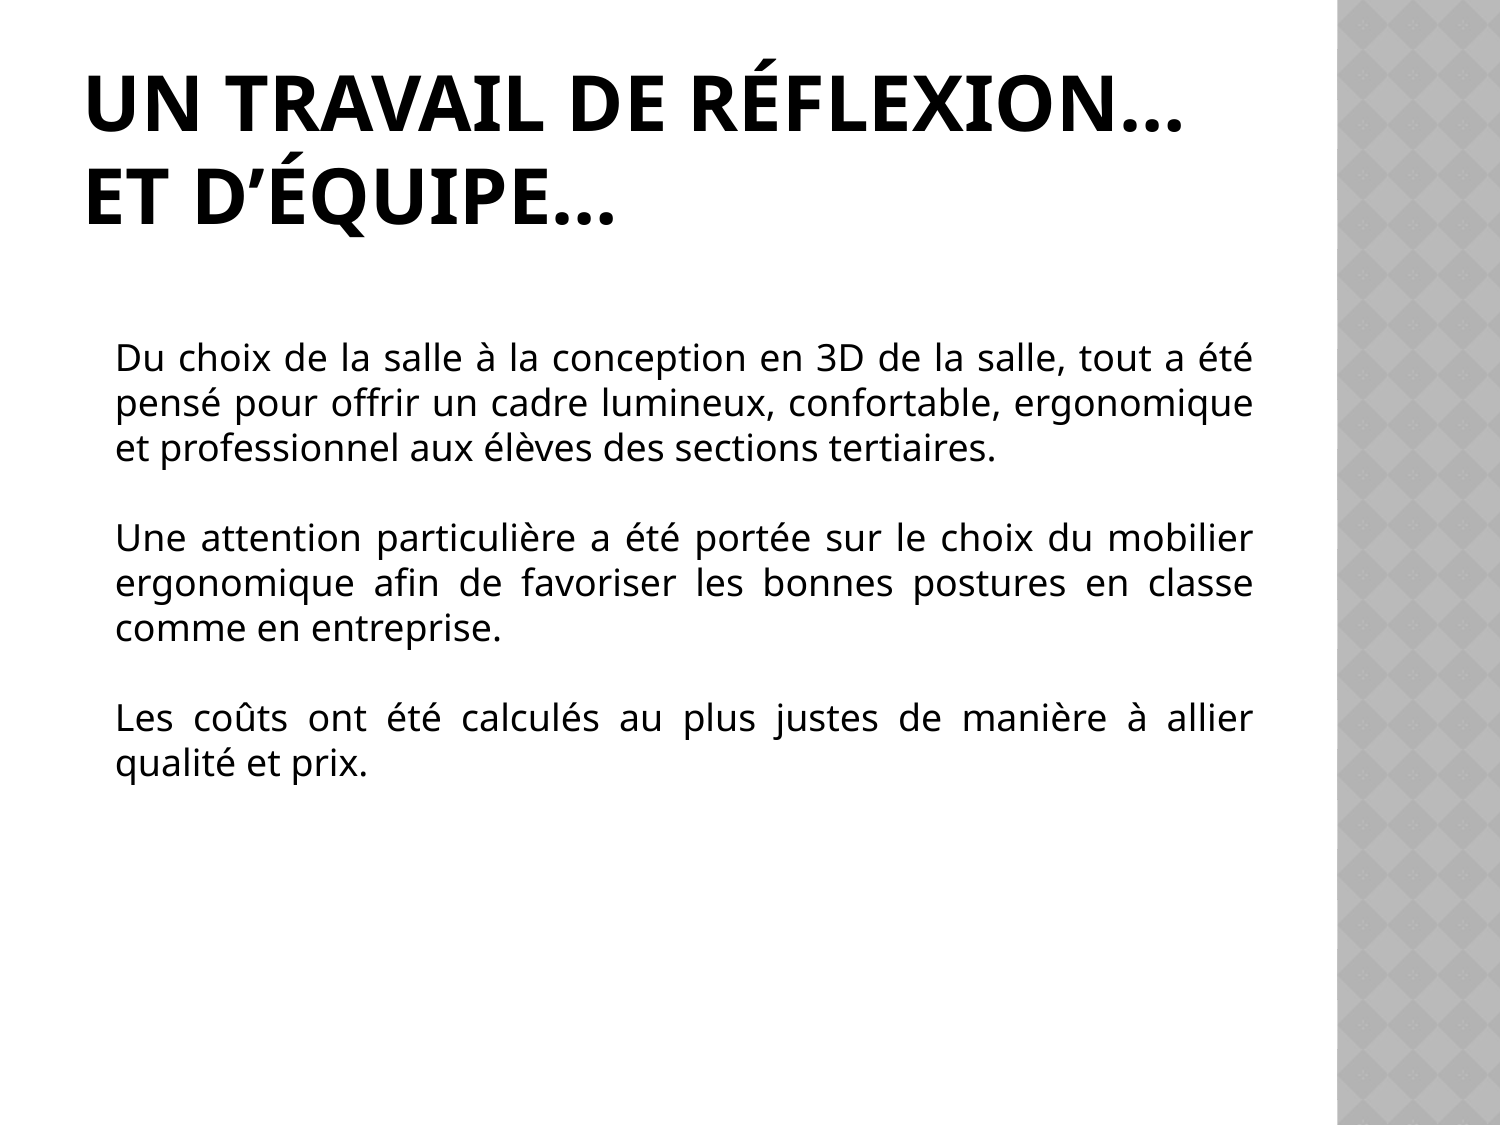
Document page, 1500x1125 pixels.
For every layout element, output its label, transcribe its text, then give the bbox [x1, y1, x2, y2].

text_box Du choix de la salle à la conception en 3D de la salle, tout a été pensé pour offrir un cadre lumineux, confortable, ergonomique et professionnel aux élèves des sections tertiaires. Une attention particulière a été portée sur le choix du mobilier ergonomique afin de favoriser les bonnes postures en classe comme en entreprise. Les coûts ont été calculés au plus justes de manière à allier qualité et prix. [100, 326, 1270, 791]
title Un travail de réflexion…et d’Équipe… [75, 52, 1263, 240]
